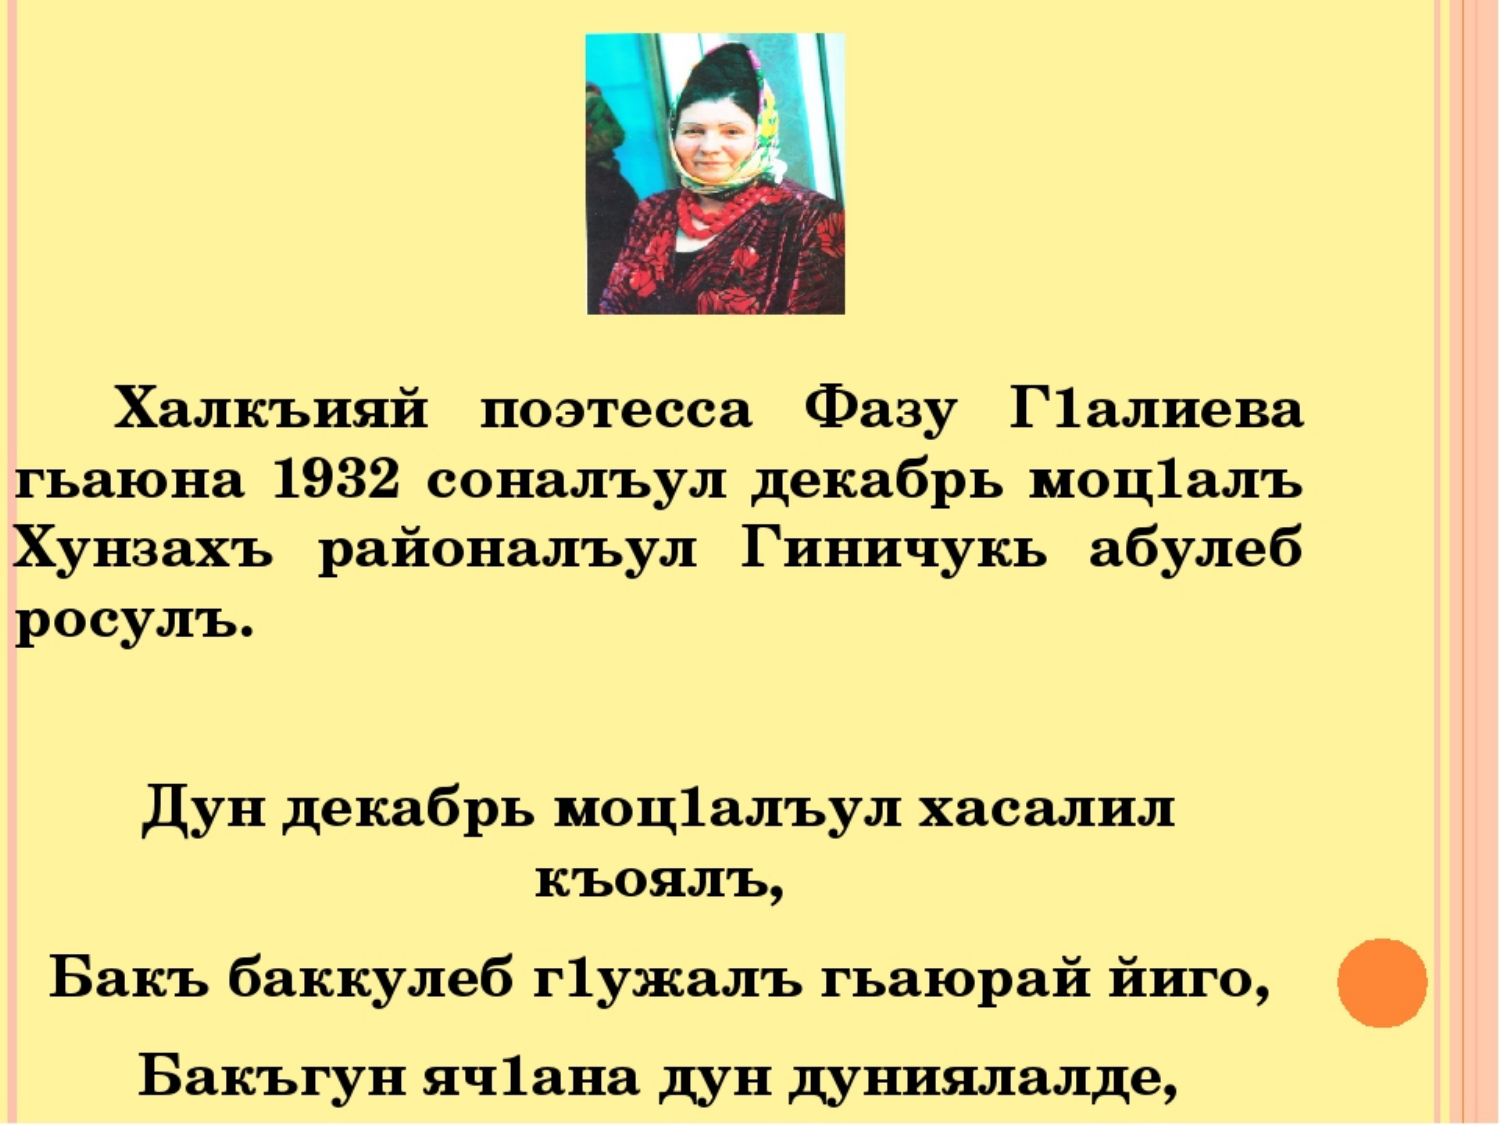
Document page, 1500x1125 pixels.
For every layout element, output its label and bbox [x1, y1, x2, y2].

list [0, 0, 1500, 1125]
